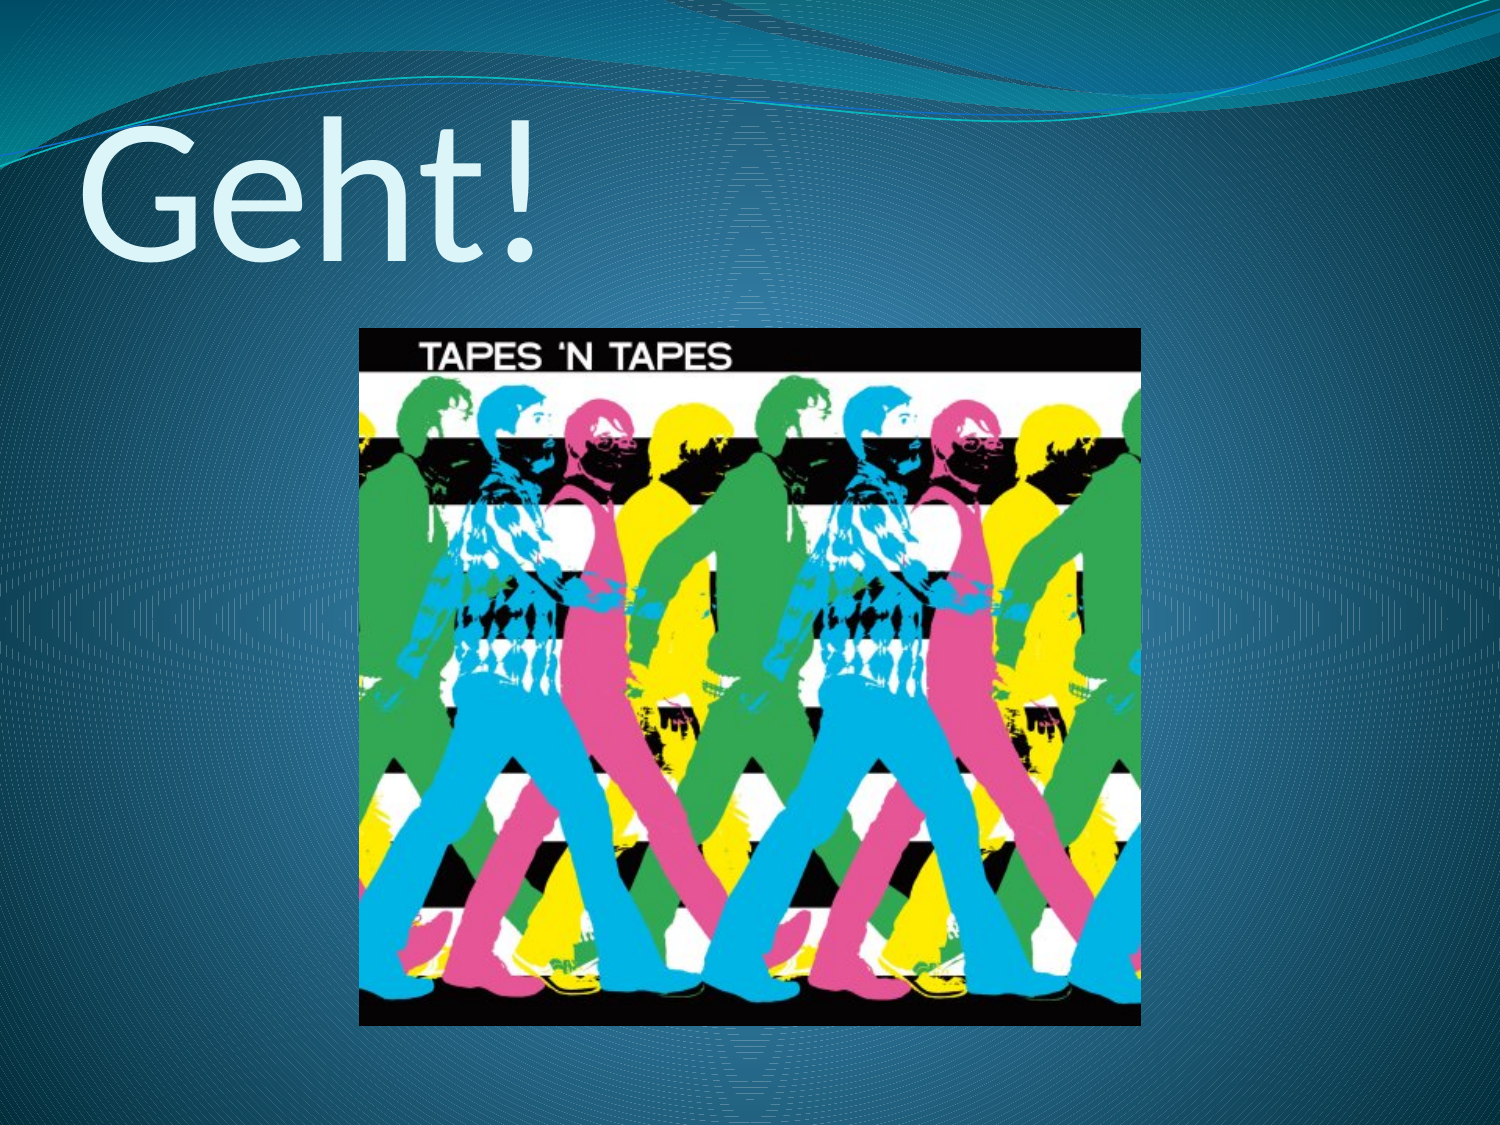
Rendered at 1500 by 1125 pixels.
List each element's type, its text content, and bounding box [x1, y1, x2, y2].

title Geht! [75, 115, 1425, 303]
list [359, 328, 1141, 1027]
